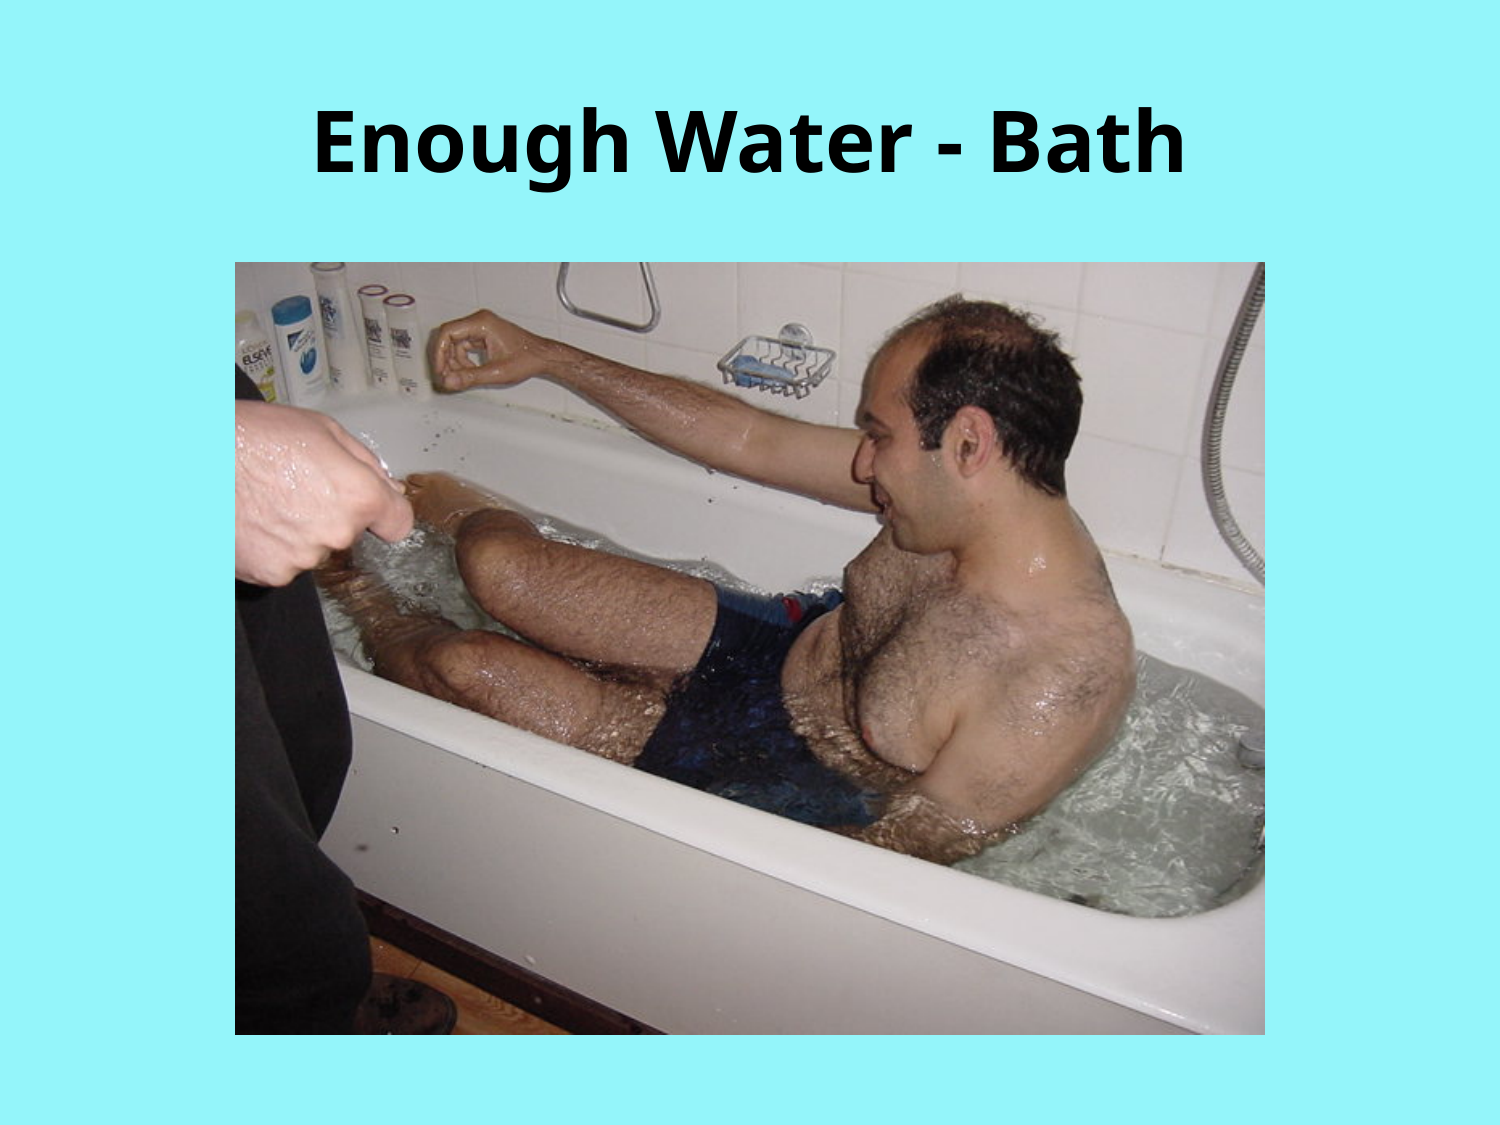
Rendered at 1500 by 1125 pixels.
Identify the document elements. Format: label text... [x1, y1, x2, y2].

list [234, 262, 1265, 1036]
title Enough Water - Bath [75, 45, 1425, 233]
